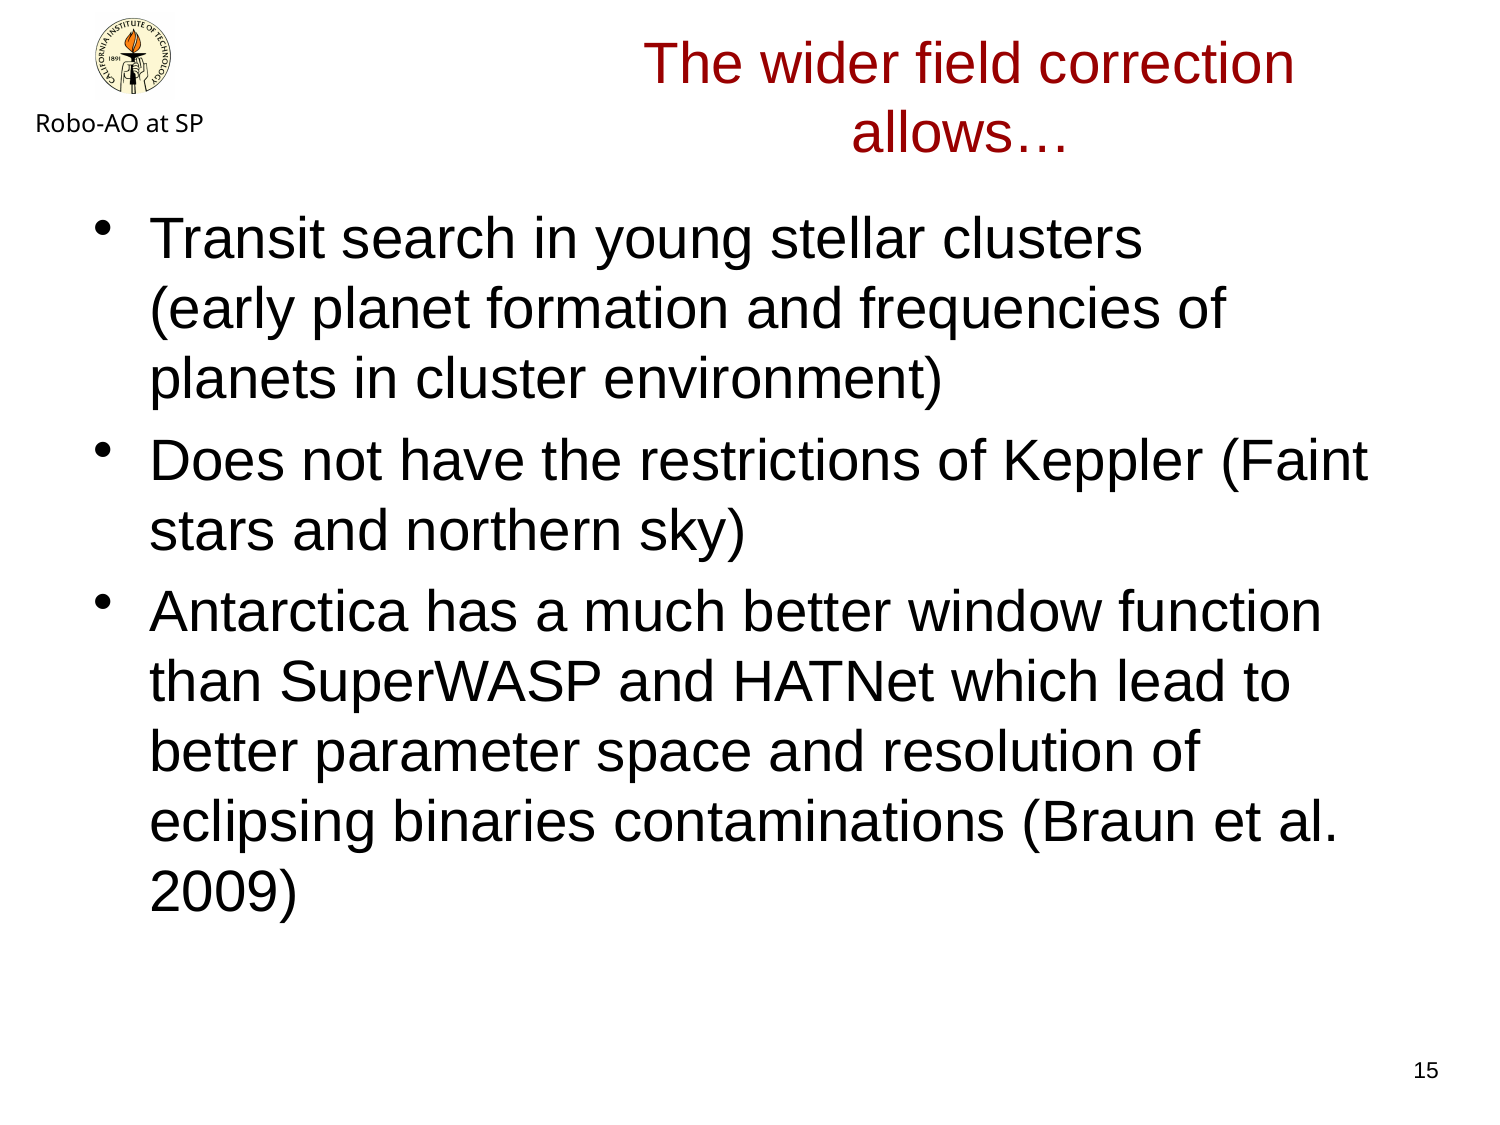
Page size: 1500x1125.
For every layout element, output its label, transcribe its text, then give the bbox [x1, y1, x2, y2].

list Transit search in young stellar clusters (early planet formation and frequencies of planets in cluster environment) Does not have the restrictions of Keppler (Faint stars and northern sky) Antarctica has a much better window function than SuperWASP and HATNet which lead to better parameter space and resolution of eclipsing binaries contaminations (Braun et al. 2009) [77, 192, 1421, 1046]
slide_number 15 [1378, 1047, 1455, 1099]
title The wider field correction allows… [515, 40, 1425, 149]
picture [95, 12, 175, 100]
